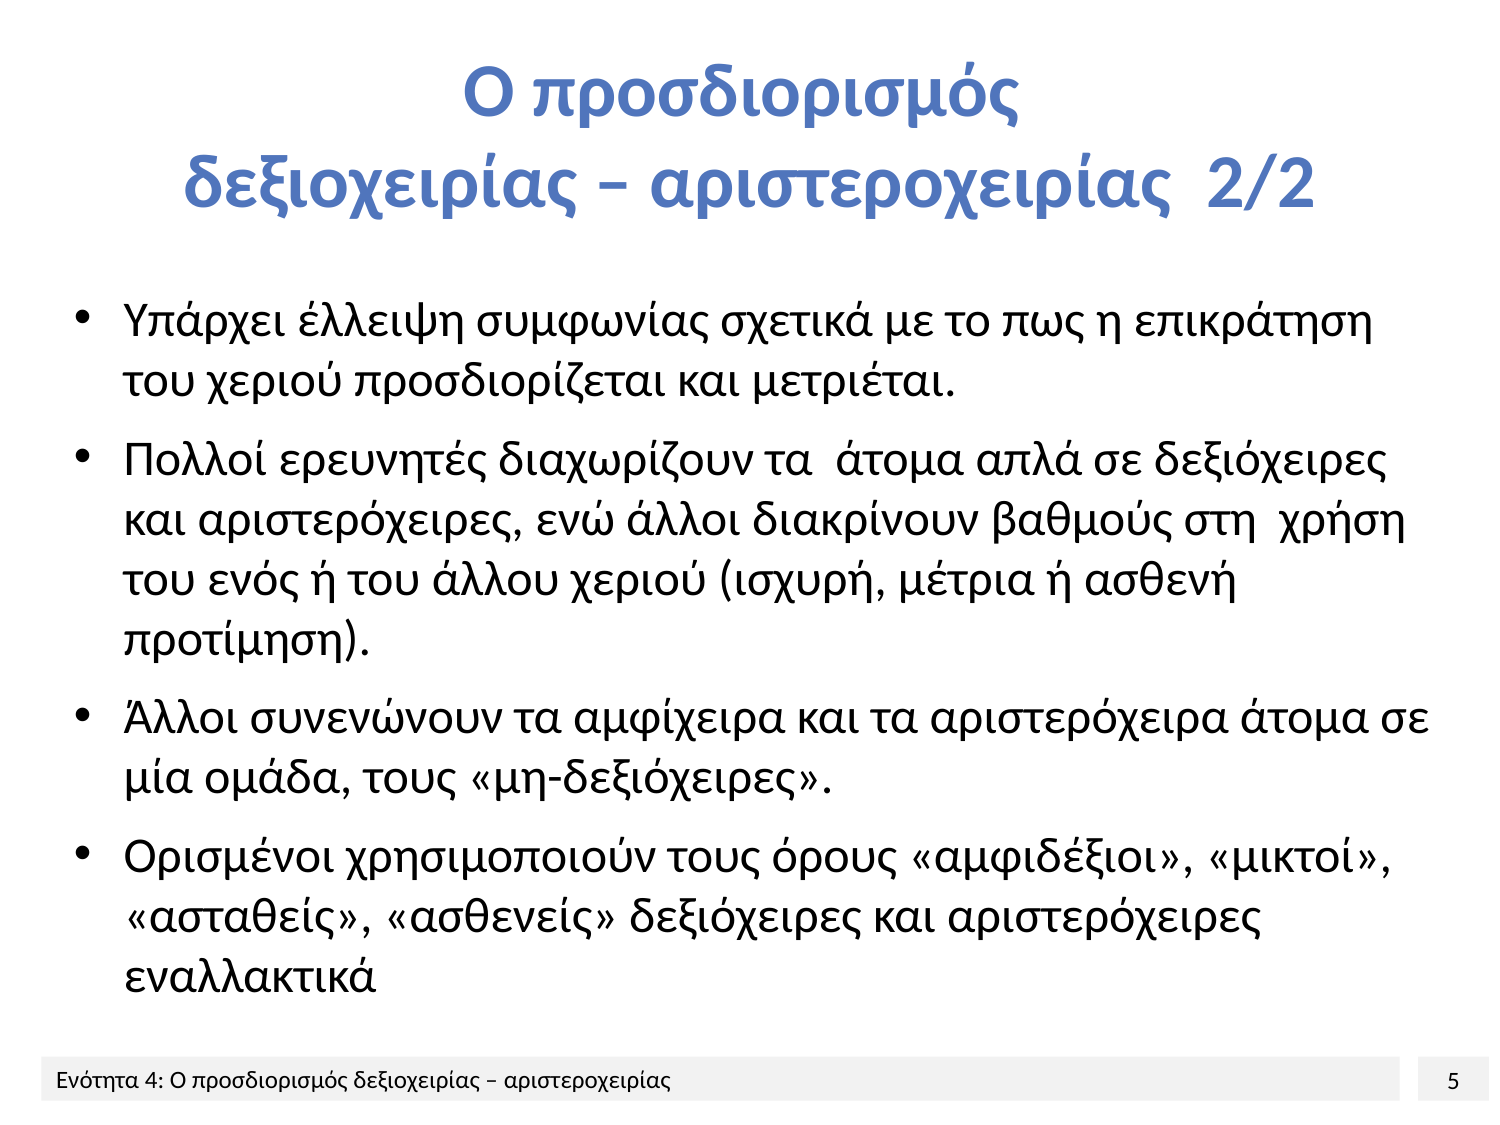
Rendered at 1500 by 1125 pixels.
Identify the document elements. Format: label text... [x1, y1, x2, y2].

list Υπάρχει έλλειψη συμφωνίας σχετικά με το πως η επικράτηση του χεριού προσδιορίζεται και μετριέται. Πολλοί ερευνητές διαχωρίζουν τα άτομα απλά σε δεξιόχειρες και αριστερόχειρες, ενώ άλλοι διακρίνουν βαθμούς στη χρήση του ενός ή του άλλου χεριού (ισχυρή, μέτρια ή ασθενή προτίμηση). Άλλοι συνενώνουν τα αμφίχειρα και τα αριστερόχειρα άτομα σε μία ομάδα, τους «μη-δεξιόχειρες». Ορισμένοι χρησιμοποιούν τους όρους «αμφιδέξιοι», «μικτοί», «ασταθείς», «ασθενείς» δεξιόχειρες και αριστερόχειρες εναλλακτικά [58, 278, 1459, 1022]
title Ο προσδιορισμός δεξιοχειρίας – αριστεροχειρίας 2/2 [75, 30, 1425, 233]
